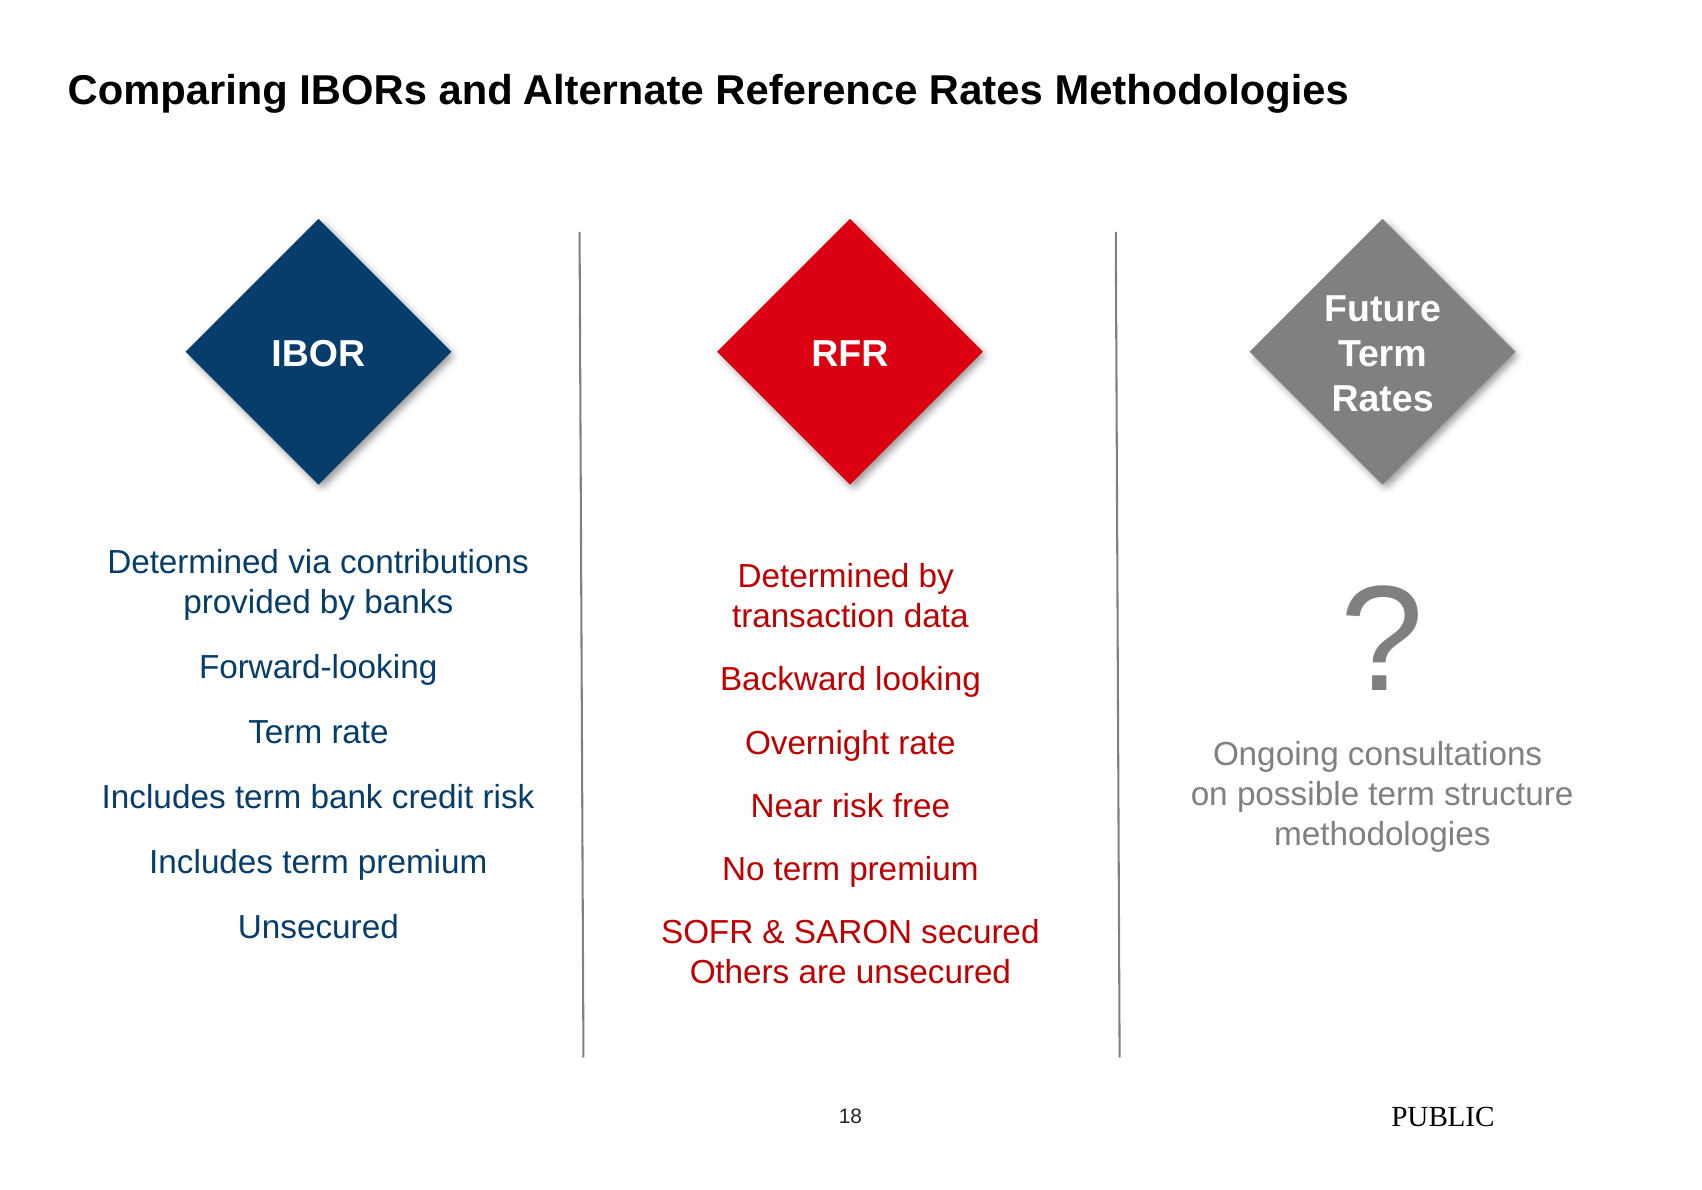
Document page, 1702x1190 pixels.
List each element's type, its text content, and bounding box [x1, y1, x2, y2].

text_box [1115, 231, 1120, 1058]
footer PUBLIC [1253, 1101, 1633, 1129]
text_box Future Term Rates [1249, 218, 1516, 485]
title Comparing IBORs and Alternate Reference Rates Methodologies [67, 68, 1633, 109]
list Determined via contributions provided by banks Forward-looking Term rate Includes term bank credit risk Includes term premium Unsecured [67, 540, 570, 836]
text_box RFR [717, 218, 983, 485]
text_box ? Ongoing consultations on possible term structure methodologies [1131, 540, 1634, 836]
text_box IBOR [185, 218, 452, 485]
text_box Determined by transaction data Backward looking Overnight rate Near risk free No term premium SOFR & SARON secured Others are unsecured [599, 540, 1102, 836]
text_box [579, 231, 584, 1058]
